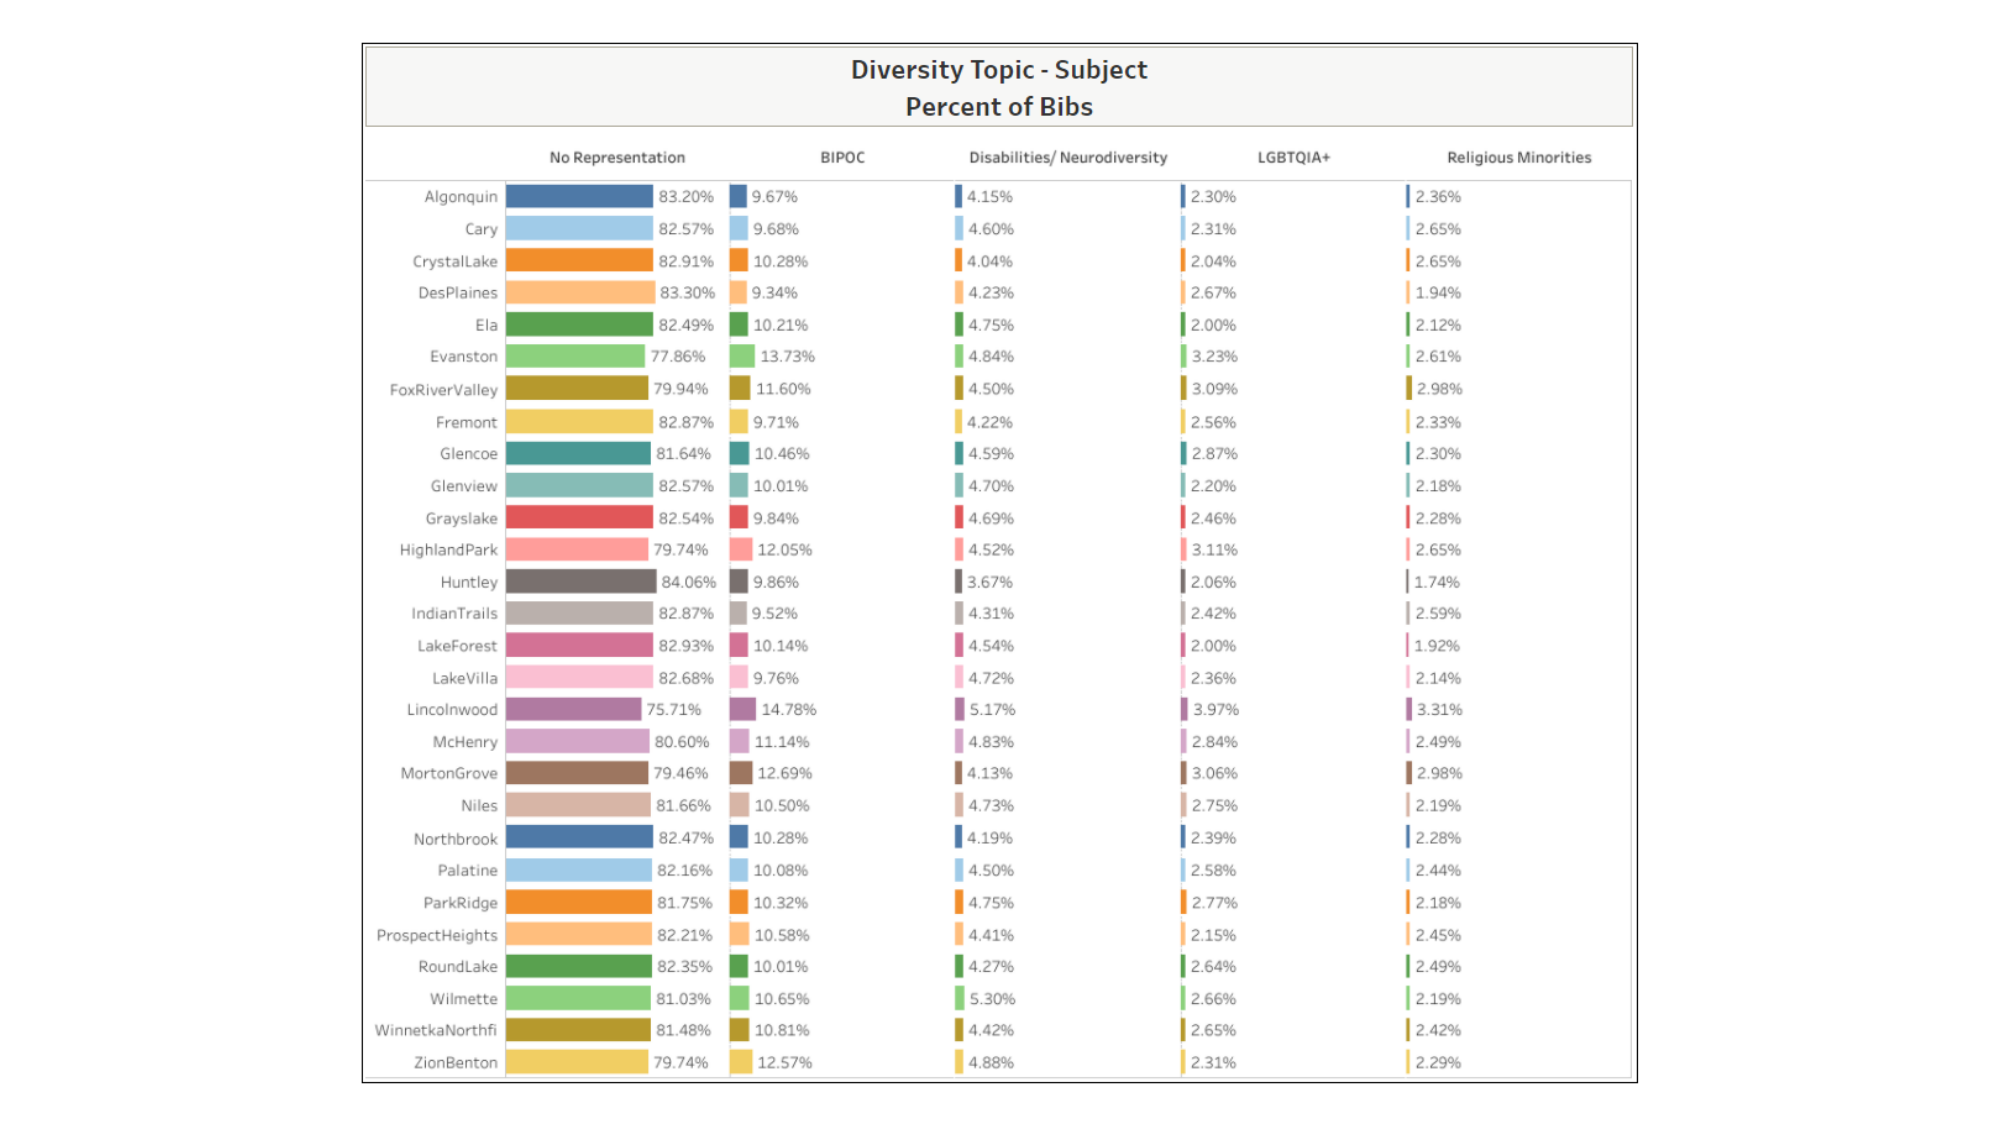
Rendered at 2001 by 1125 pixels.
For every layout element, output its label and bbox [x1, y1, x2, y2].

picture [346, 32, 1653, 1093]
